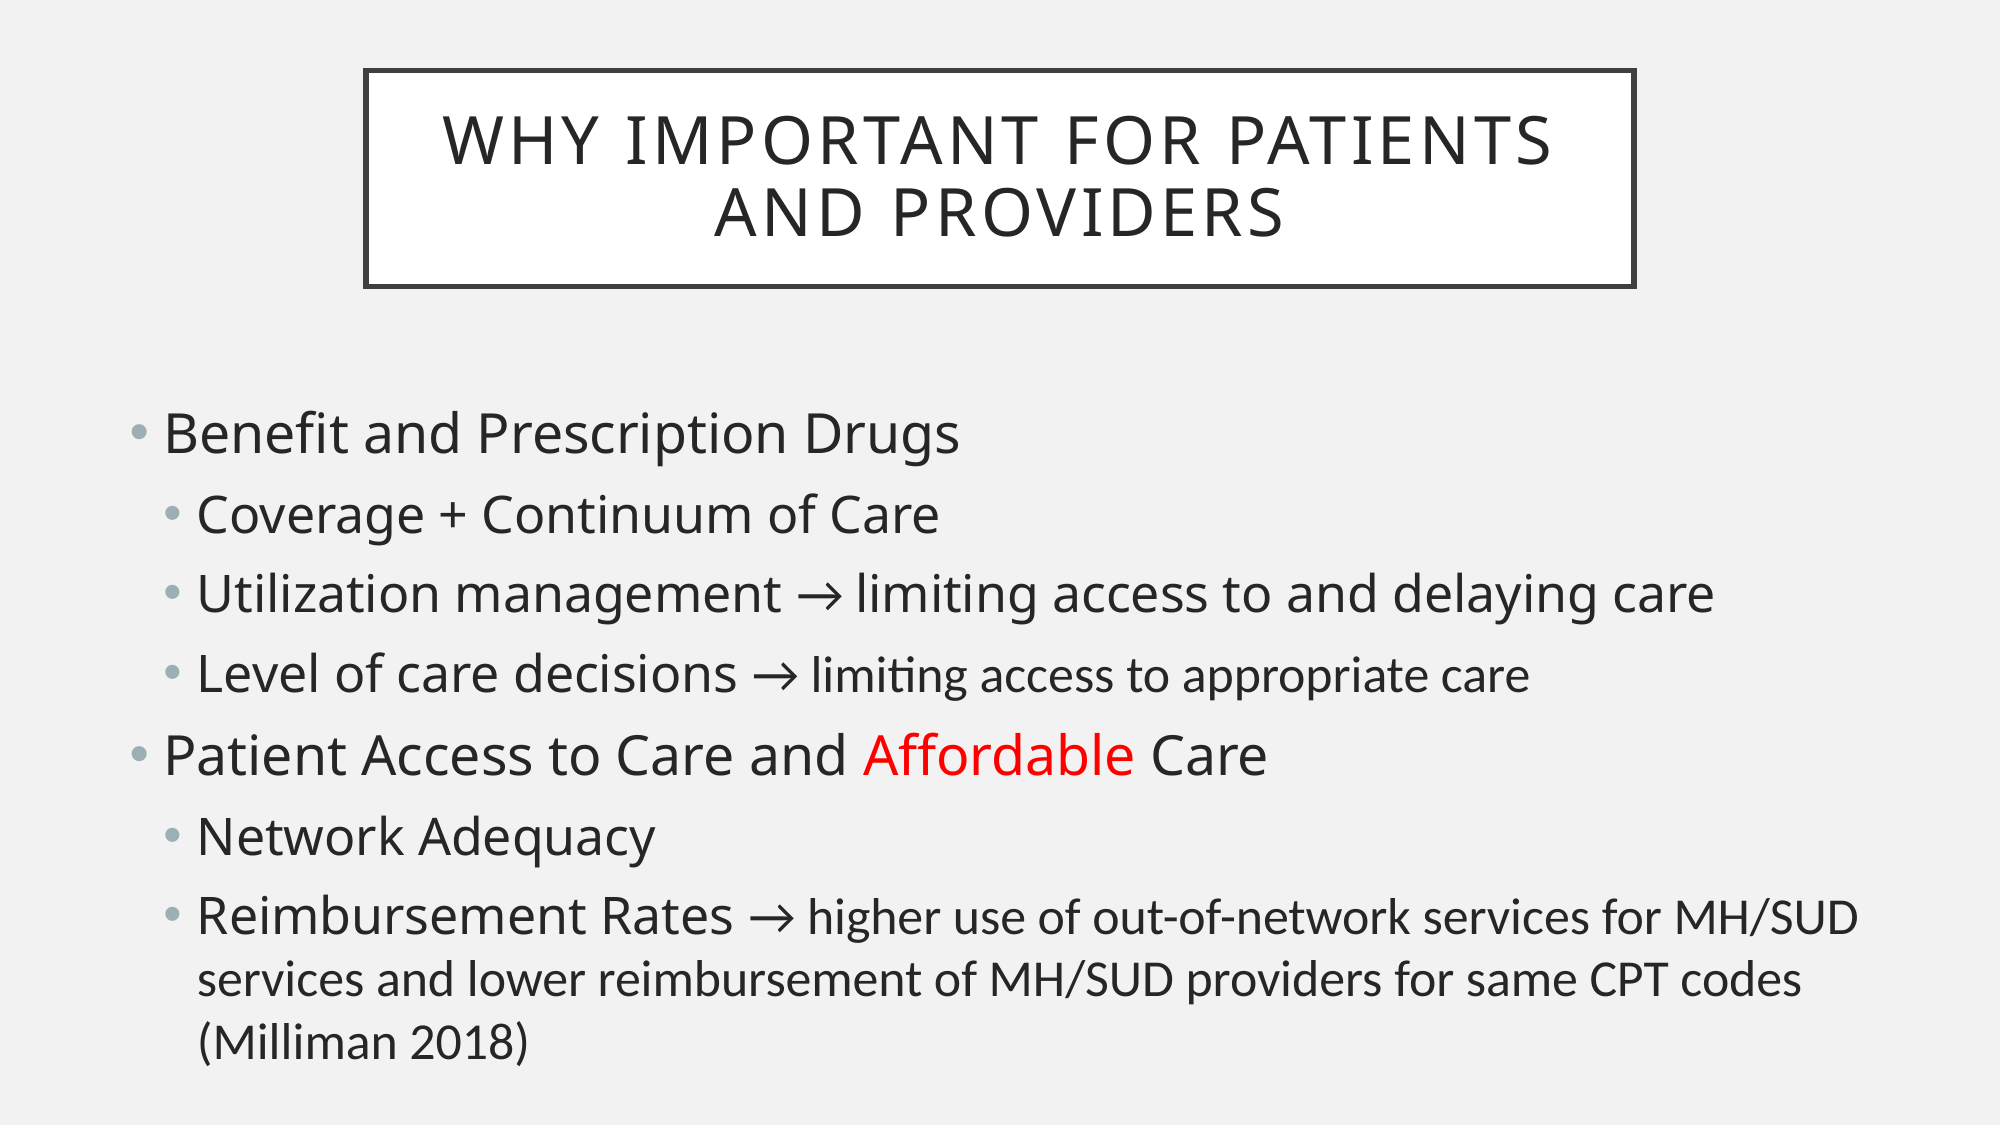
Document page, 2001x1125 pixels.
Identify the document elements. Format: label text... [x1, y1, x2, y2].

list Benefit and Prescription Drugs Coverage + Continuum of Care Utilization management → limiting access to and delaying care Level of care decisions → limiting access to appropriate care Patient Access to Care and Affordable Care Network Adequacy Reimbursement Rates → higher use of out-of-network services for MH/SUD services and lower reimbursement of MH/SUD providers for same CPT codes (Milliman 2018) [114, 390, 1895, 1079]
title Why important for Patients and Providers [363, 68, 1637, 289]
